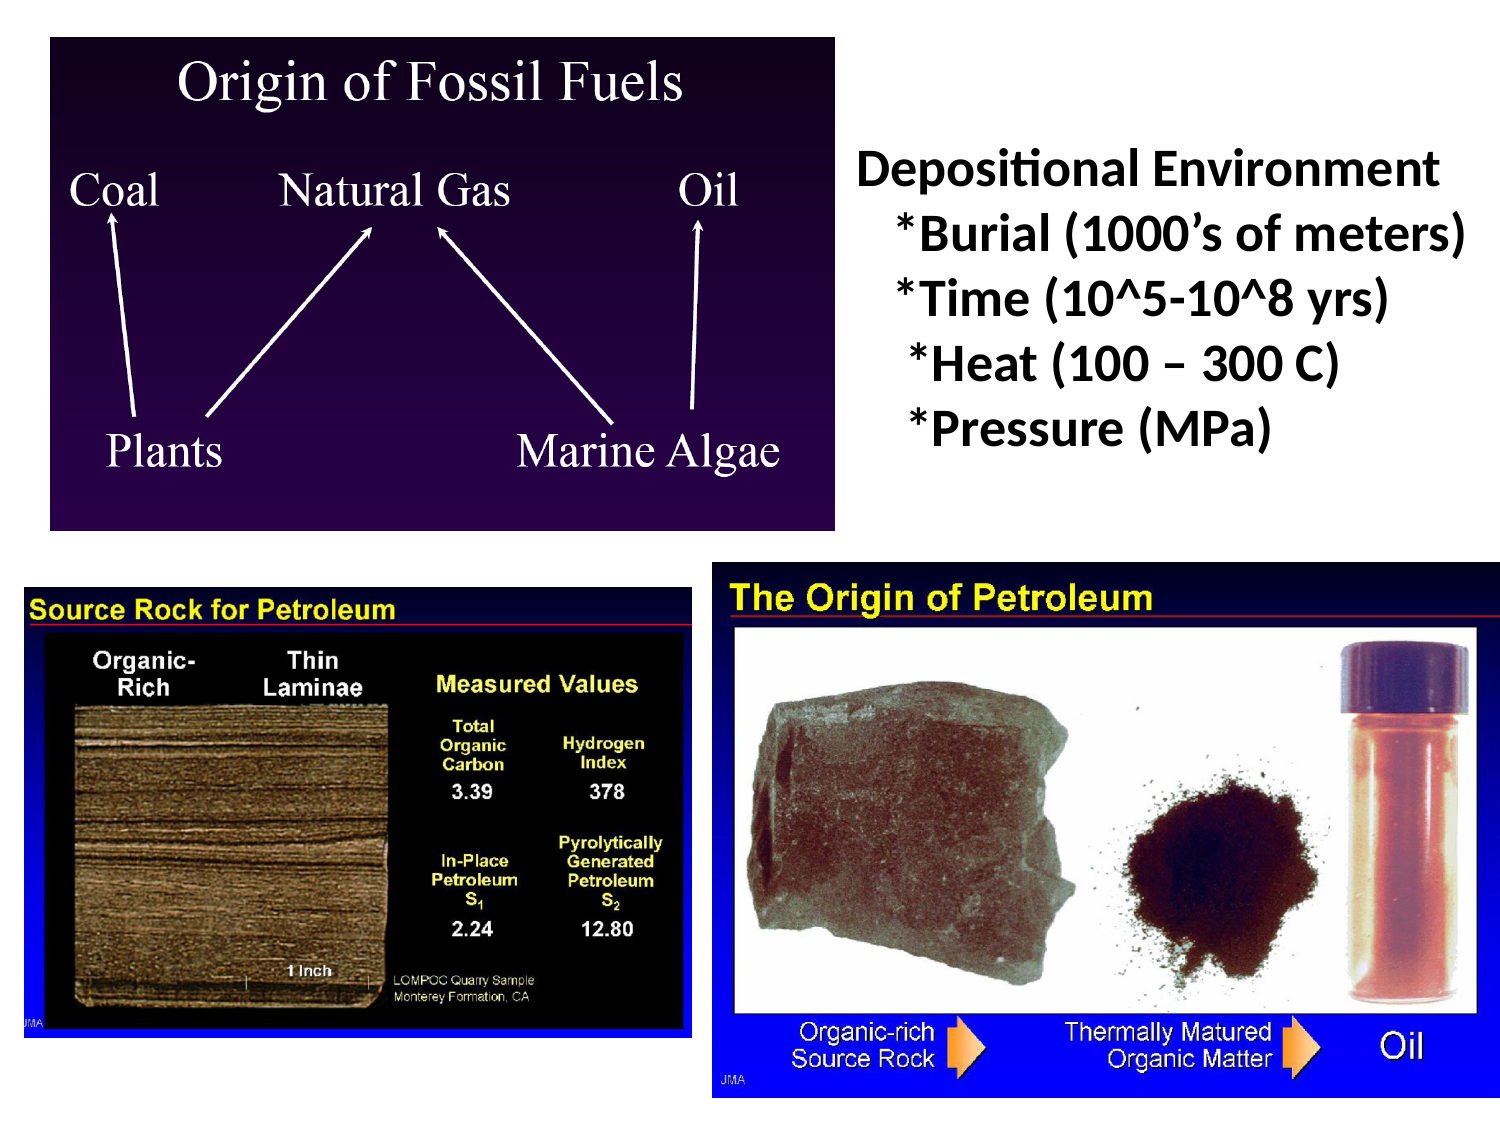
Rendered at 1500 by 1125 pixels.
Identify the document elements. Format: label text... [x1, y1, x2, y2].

text_box Depositional Environment *Burial (1000’s of meters) *Time (10^5-10^8 yrs) *Heat (100 – 300 C) *Pressure (MPa) [841, 124, 1484, 465]
picture [24, 587, 692, 1038]
picture [712, 561, 1500, 1098]
picture [49, 37, 835, 532]
